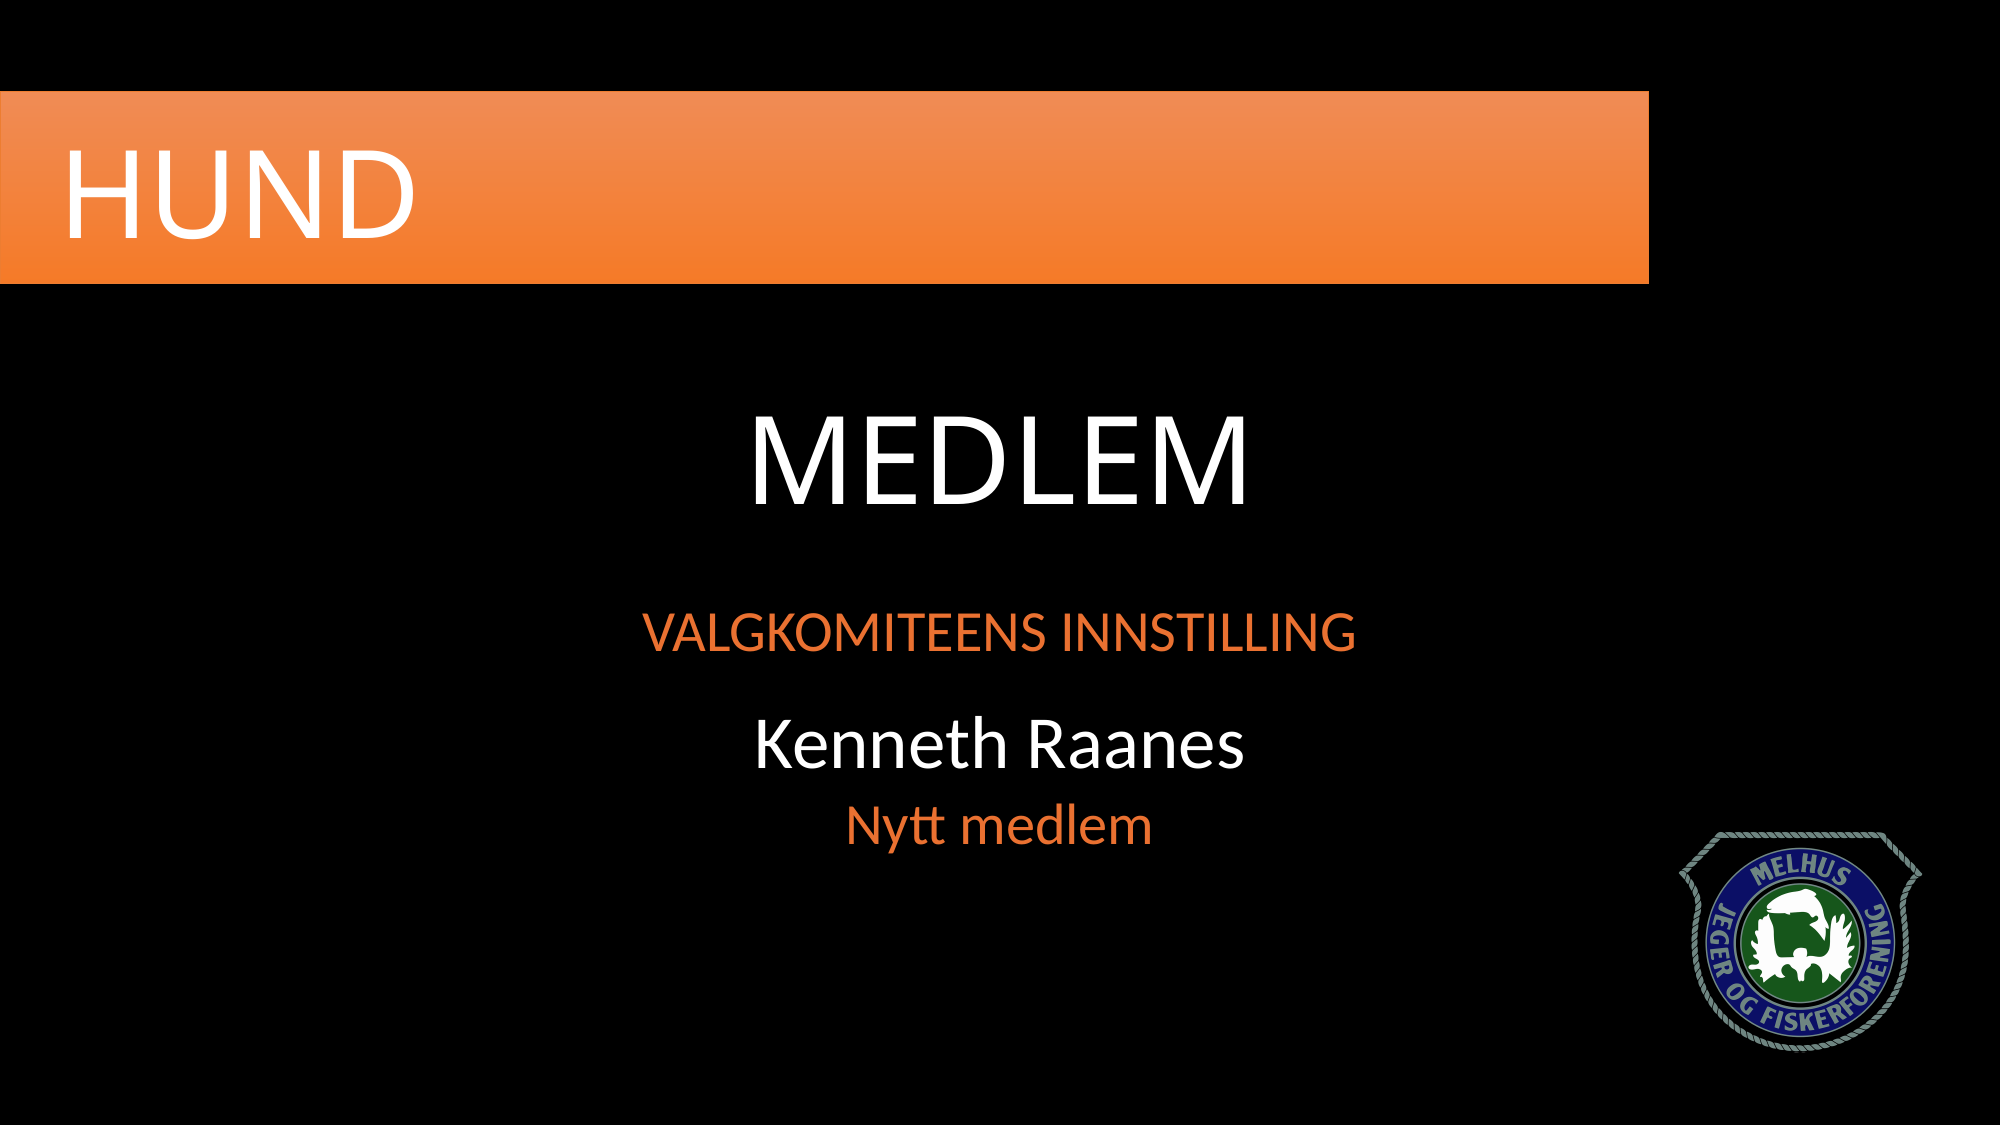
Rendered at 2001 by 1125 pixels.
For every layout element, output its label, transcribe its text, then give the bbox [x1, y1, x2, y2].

text_box HUND [0, 125, 479, 273]
text_box [0, 91, 1649, 284]
picture [1678, 828, 1923, 1054]
text_box VALGKOMITEENS INNSTILLING [0, 586, 2000, 671]
subtitle Kenneth Raanes [0, 696, 2000, 1034]
title MEDLEM [0, 391, 2000, 539]
text_box Nytt medlem [769, 778, 1231, 864]
